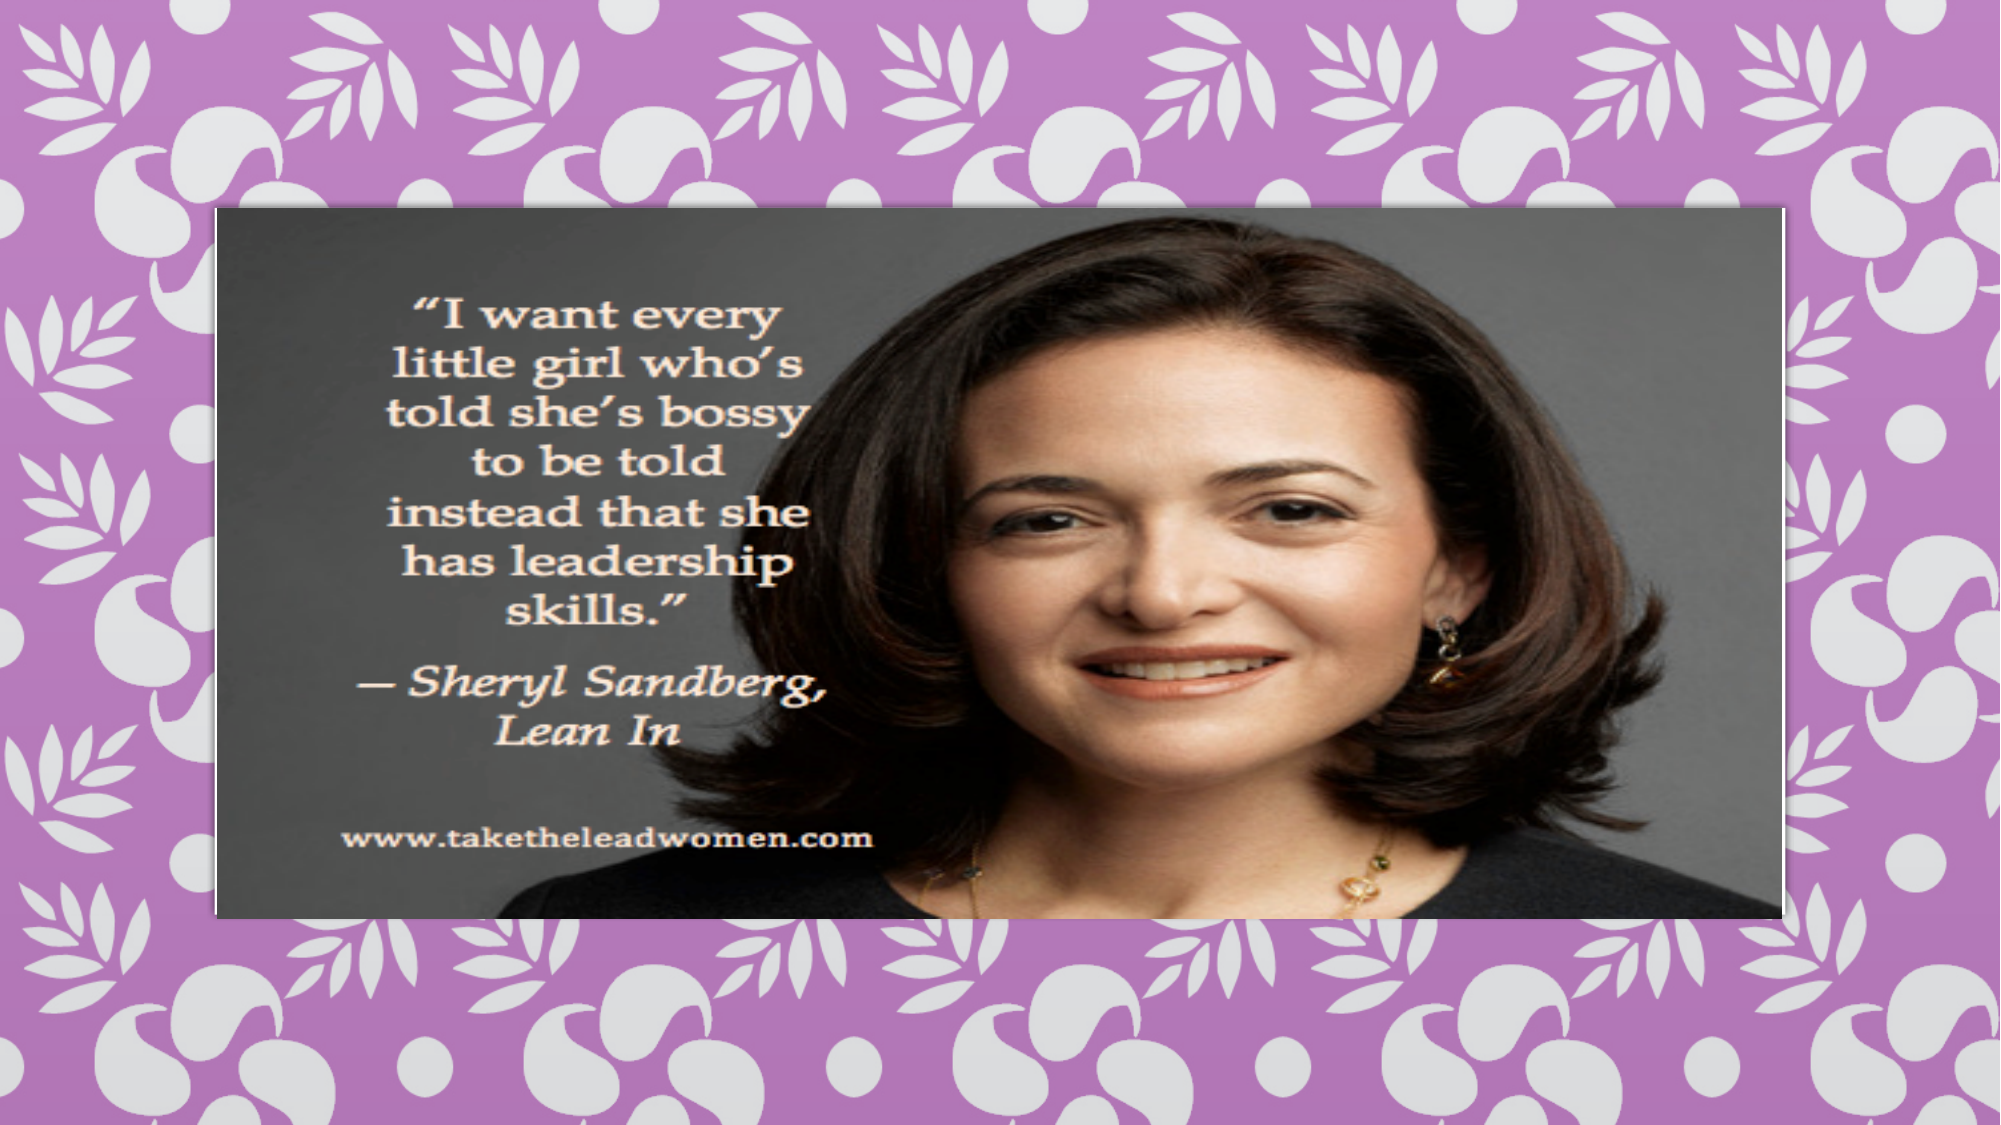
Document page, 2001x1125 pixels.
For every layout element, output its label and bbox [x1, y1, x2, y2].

picture [217, 208, 1782, 919]
